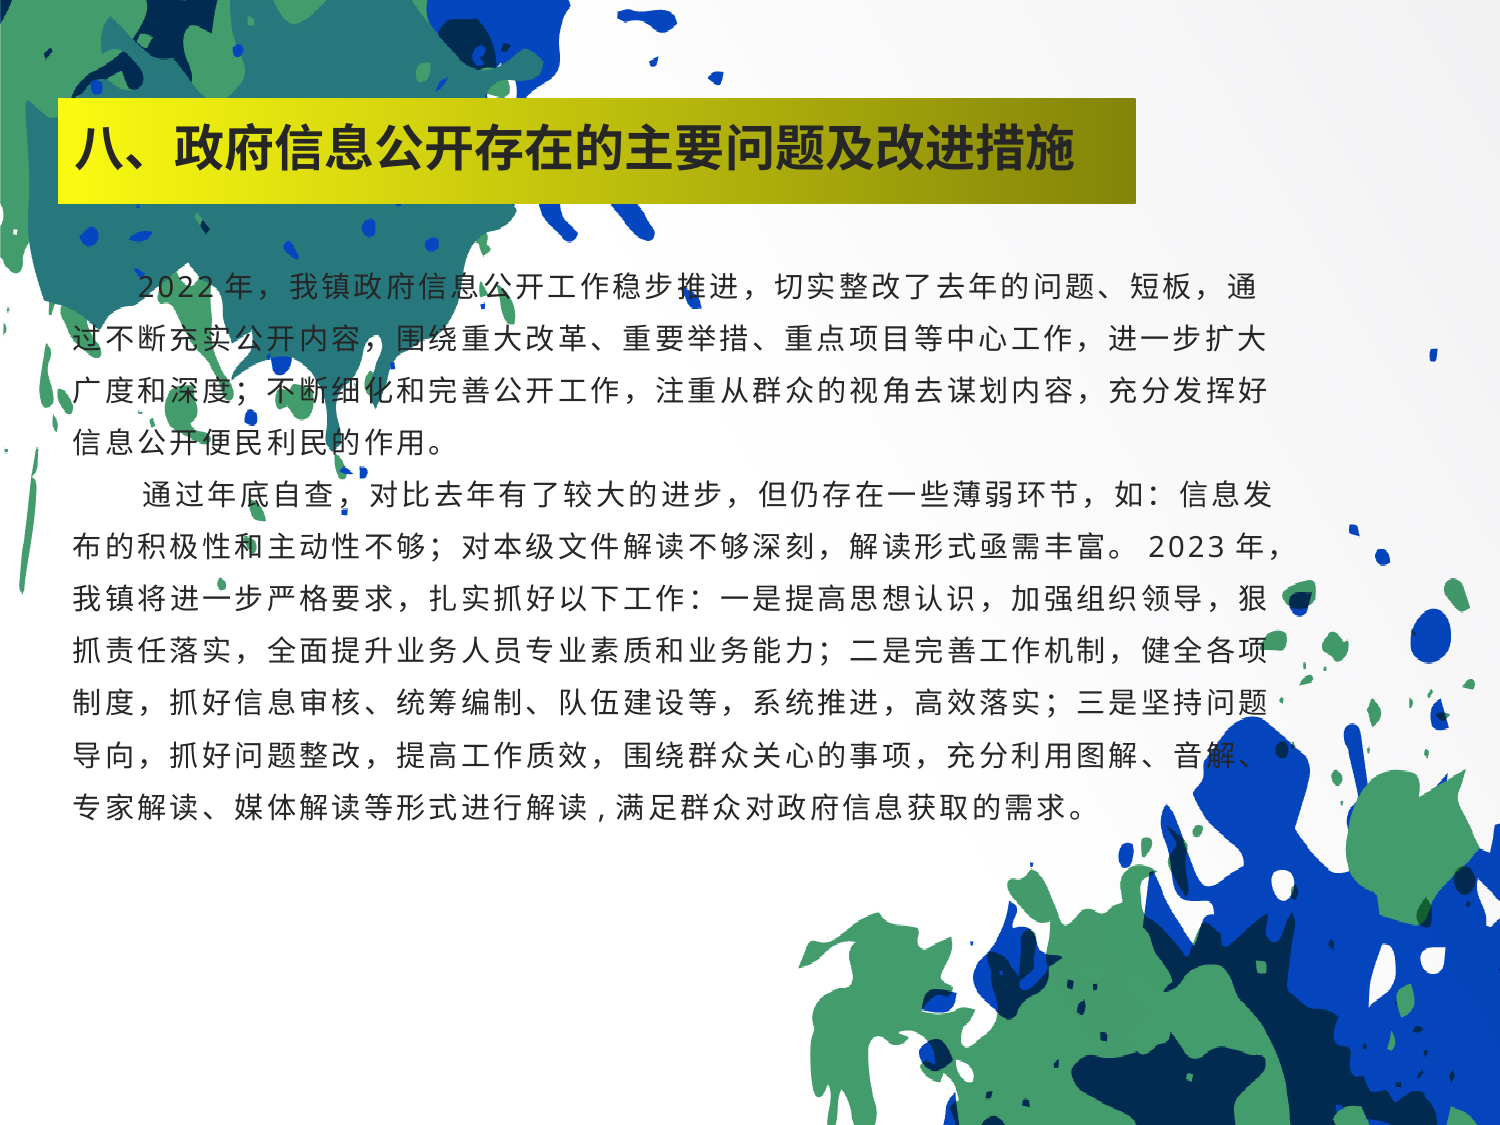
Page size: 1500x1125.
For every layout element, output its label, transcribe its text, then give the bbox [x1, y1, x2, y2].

text_box 2022年，我镇政府信息公开工作稳步推进，切实整改了去年的问题、短板，通过不断充实公开内容，围绕重大改革、重要举措、重点项目等中心工作，进一步扩大广度和深度；不断细化和完善公开工作，注重从群众的视角去谋划内容，充分发挥好信息公开便民利民的作用。 通过年底自查，对比去年有了较大的进步，但仍存在一些薄弱环节，如：信息发布的积极性和主动性不够；对本级文件解读不够深刻，解读形式亟需丰富。2023年，我镇将进一步严格要求，扎实抓好以下工作：一是提高思想认识，加强组织领导，狠抓责任落实，全面提升业务人员专业素质和业务能力；二是完善工作机制，健全各项制度，抓好信息审核、统筹编制、队伍建设等，系统推进，高效落实；三是坚持问题导向，抓好问题整改，提高工作质效，围绕群众关心的事项，充分利用图解、音解、专家解读、媒体解读等形式进行解读,满足群众对政府信息获取的需求。 [58, 243, 1307, 832]
text_box 八、政府信息公开存在的主要问题及改进措施 [58, 98, 1136, 204]
picture [0, 0, 1500, 1125]
